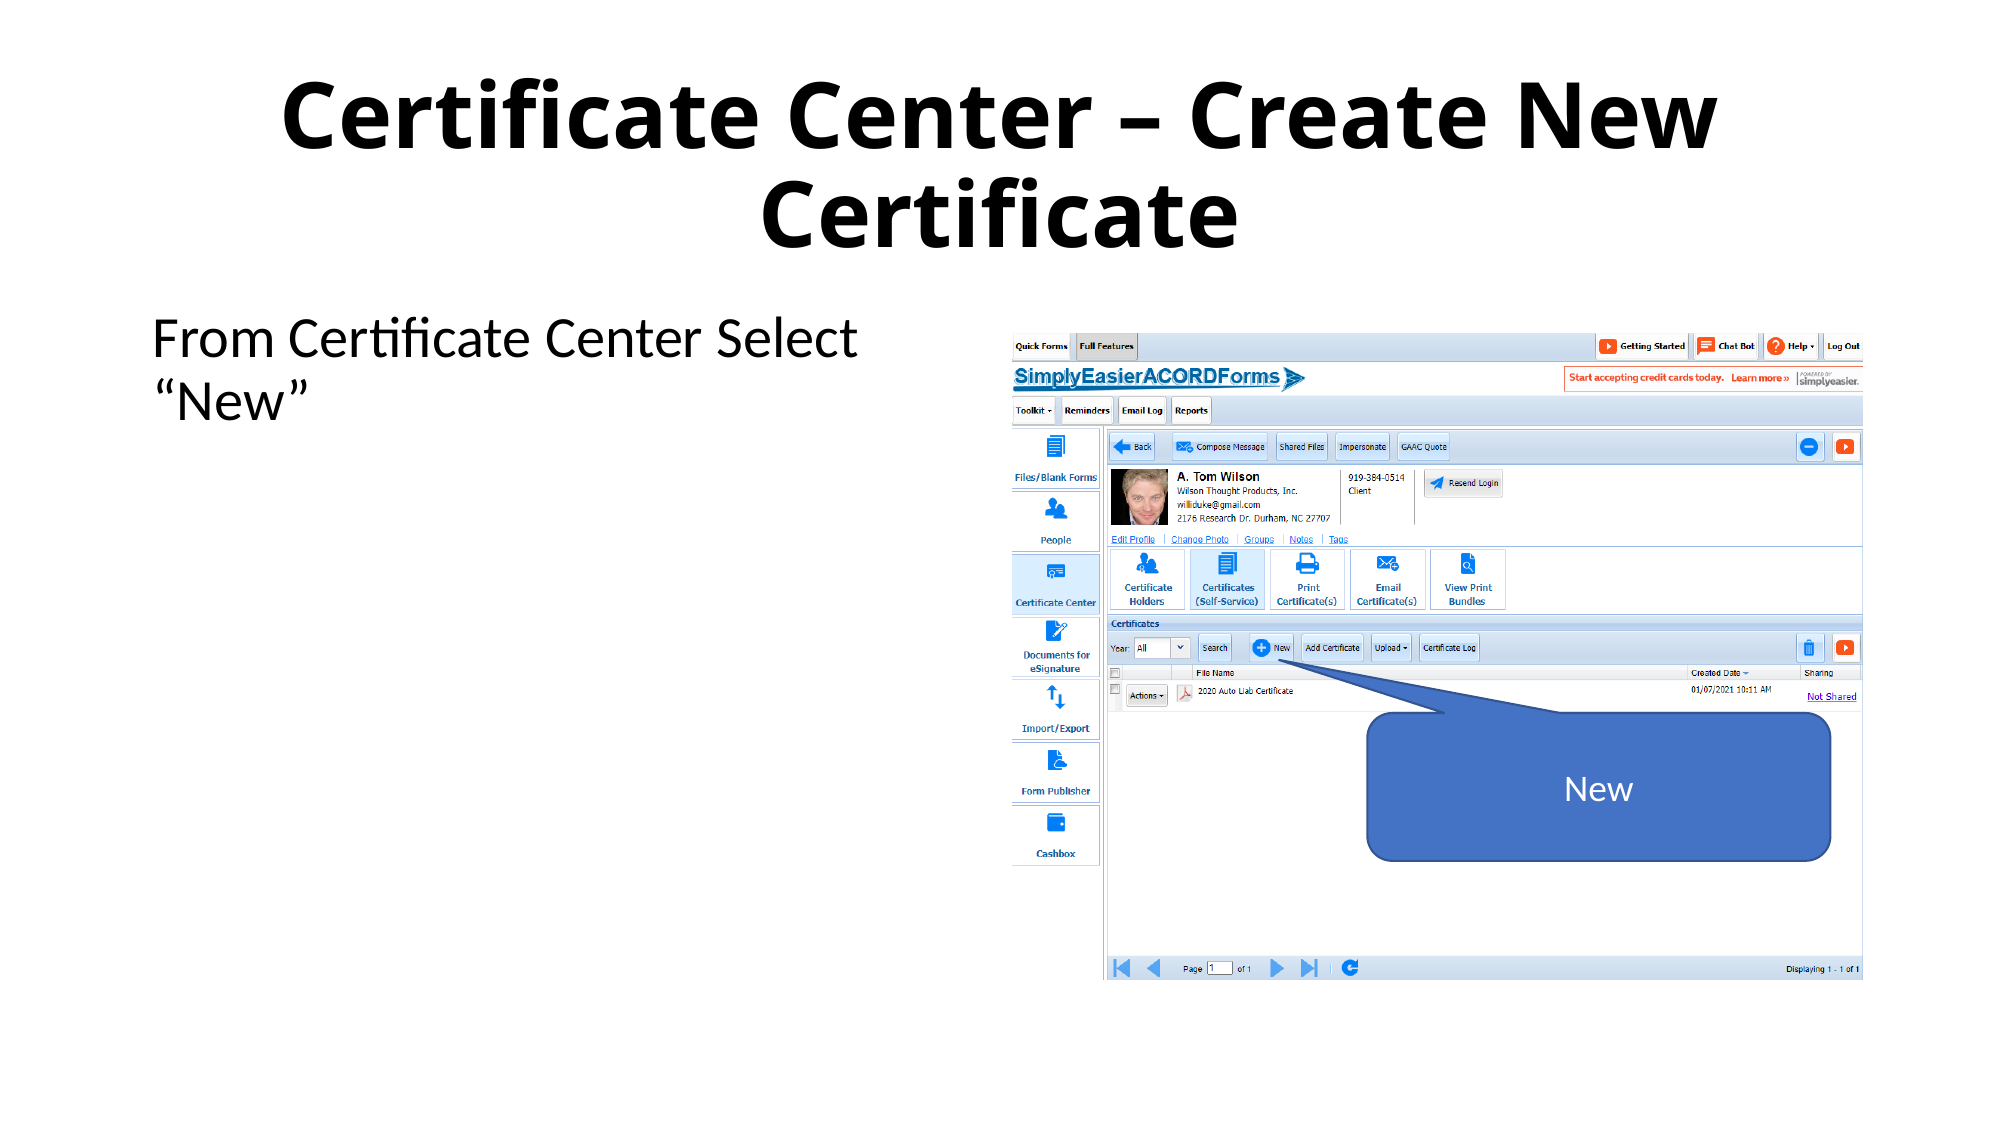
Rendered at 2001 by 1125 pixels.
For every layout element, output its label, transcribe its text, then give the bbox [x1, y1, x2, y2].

title Certificate Center – Create New Certificate [137, 59, 1863, 278]
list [1012, 333, 1863, 980]
list From Certificate Center Select “New” [137, 299, 988, 1014]
